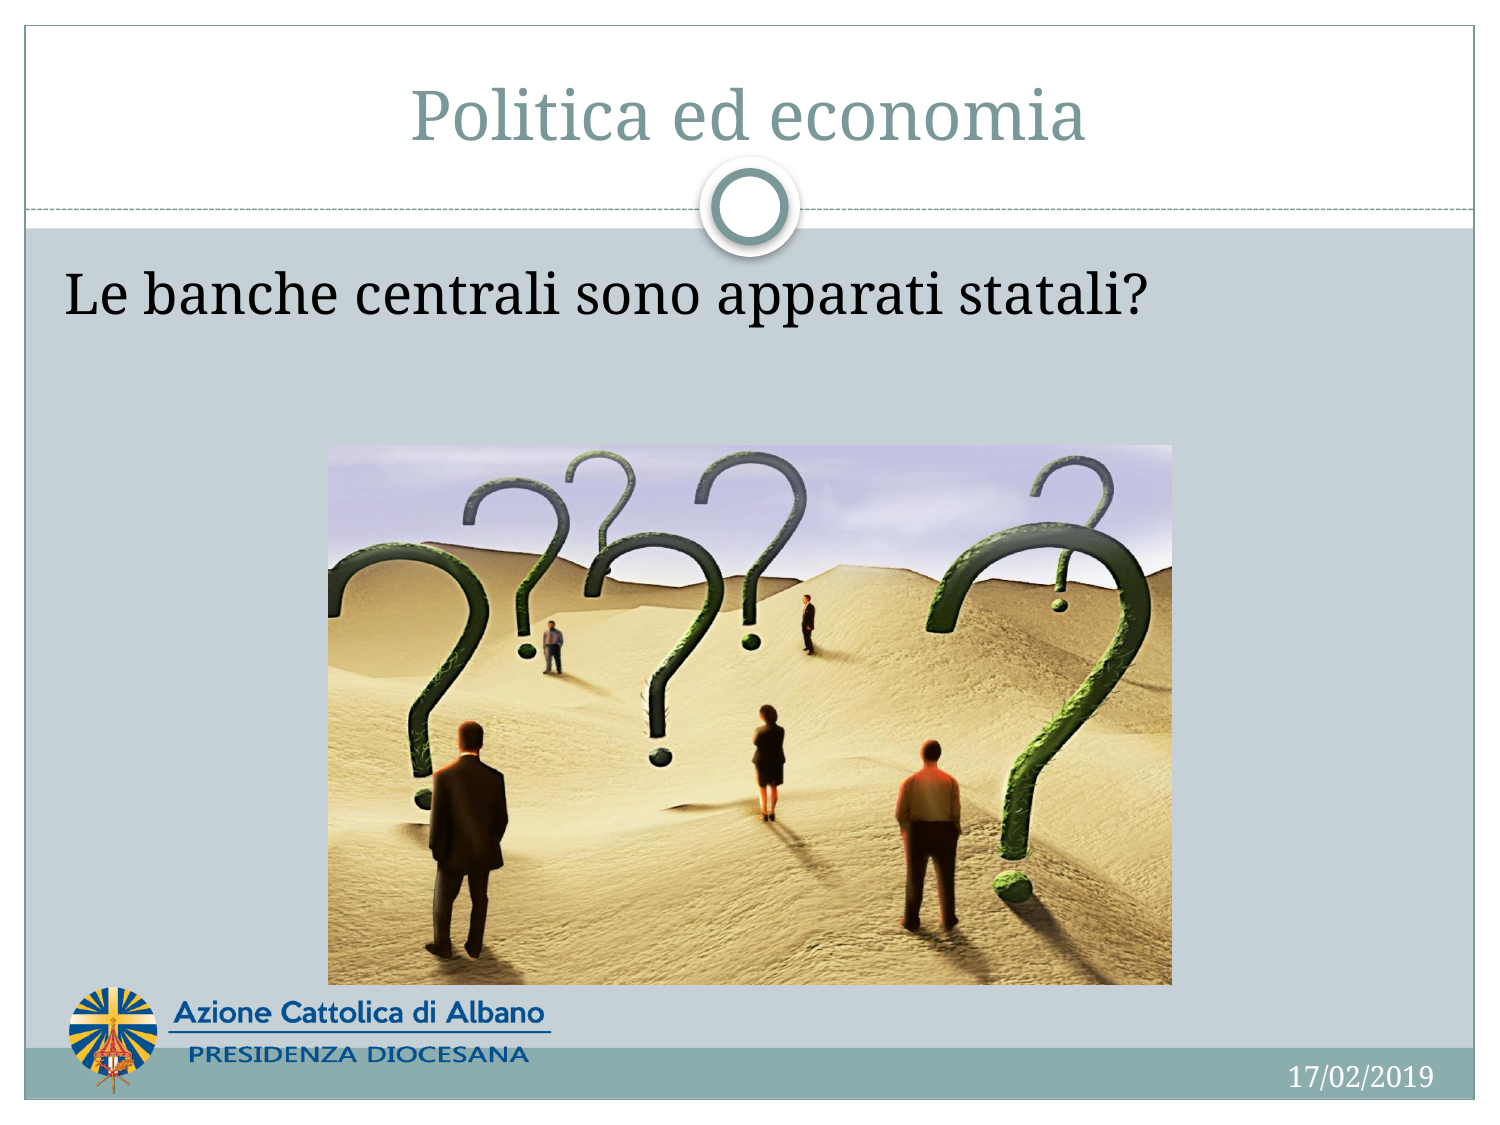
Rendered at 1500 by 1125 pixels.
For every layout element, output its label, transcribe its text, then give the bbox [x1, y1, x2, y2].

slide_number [950, 1050, 1450, 1111]
list Le banche centrali sono apparati statali? [49, 250, 1445, 1001]
picture [56, 987, 558, 1094]
title Politica ed economia [49, 37, 1450, 162]
picture [327, 445, 1173, 985]
